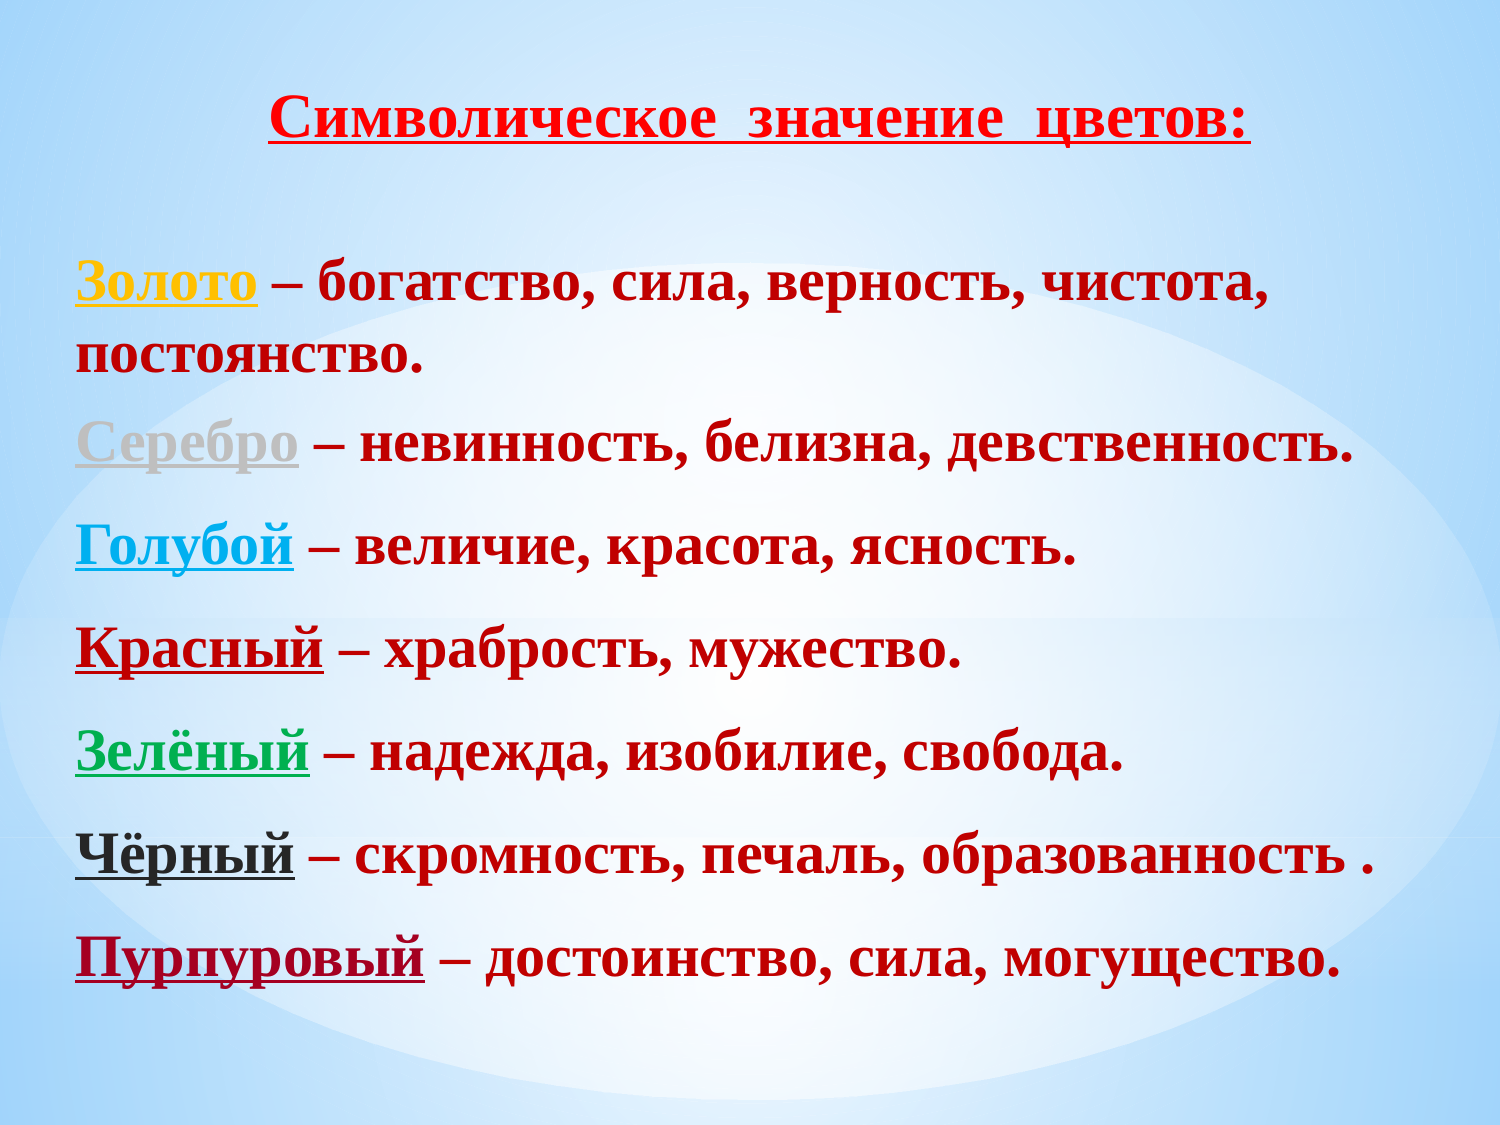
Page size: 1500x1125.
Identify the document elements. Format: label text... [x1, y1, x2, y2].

list Символическое значение цветов: Золото – богатство, сила, верность, чистота, постоянство. Серебро – невинность, белизна, девственность. Голубой – величие, красота, ясность. Красный – храбрость, мужество. Зелёный – надежда, изобилие, свобода. Чёрный – скромность, печаль, образованность . Пурпуровый – достоинство, сила, могущество. [53, 66, 1459, 1008]
